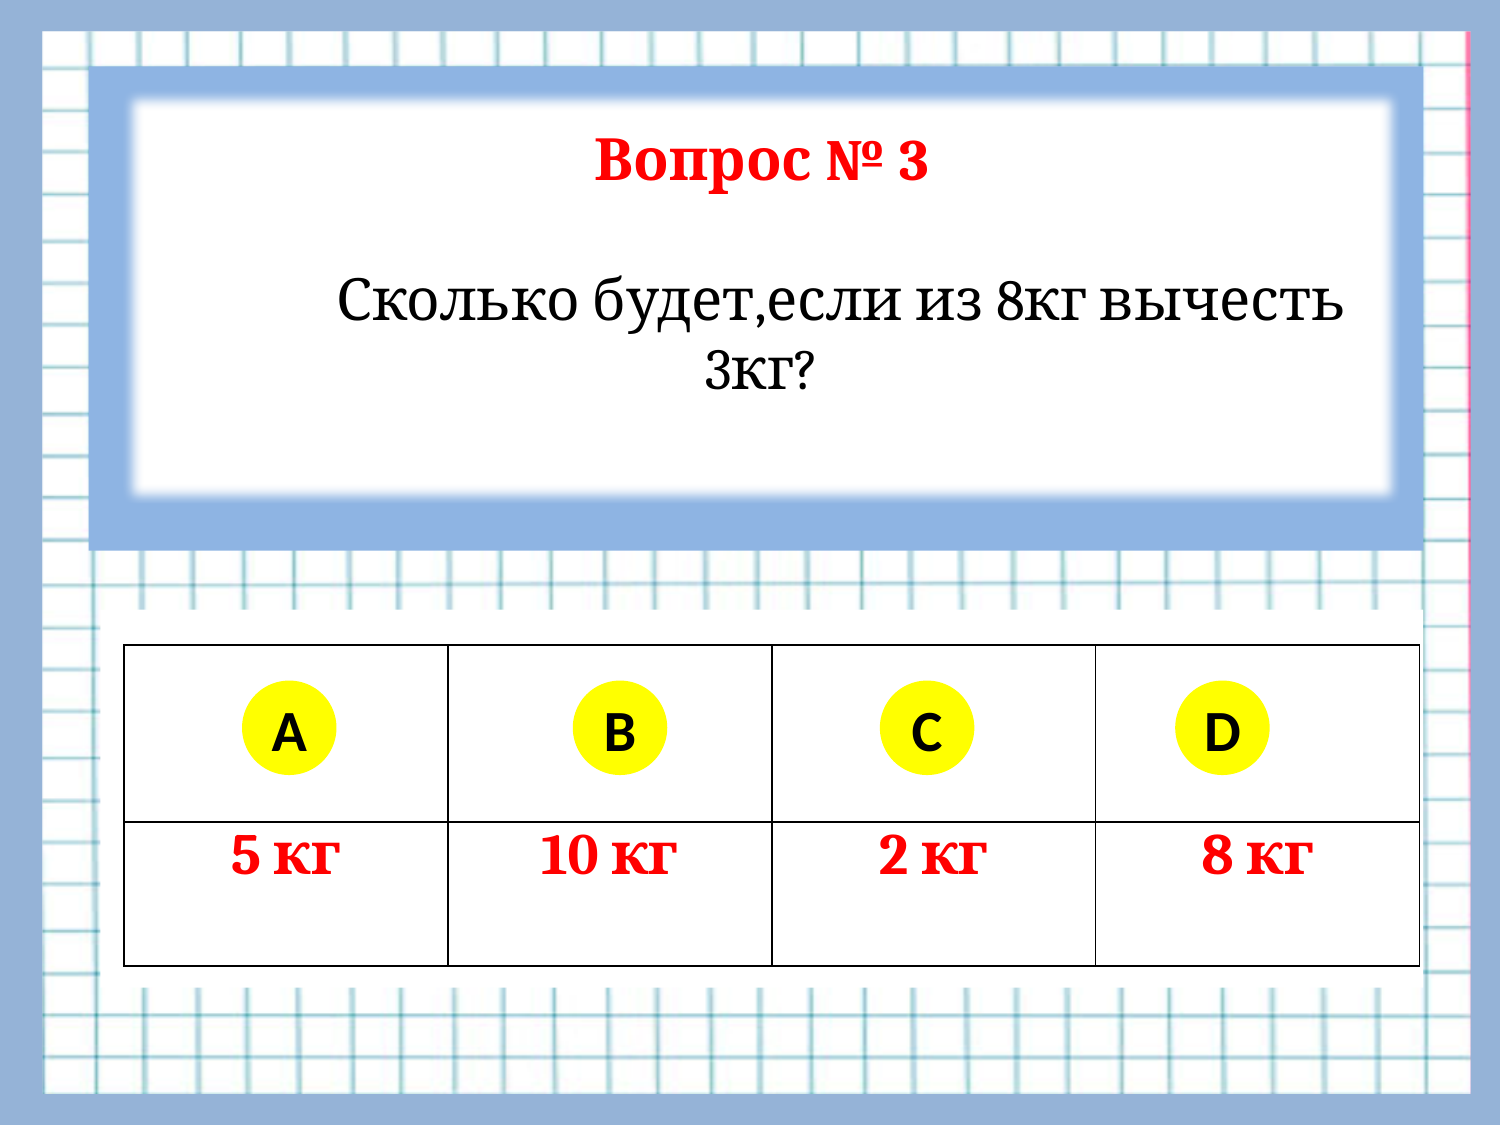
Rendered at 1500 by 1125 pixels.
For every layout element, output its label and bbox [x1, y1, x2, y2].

picture [41, 30, 1471, 1095]
text_box [0, 0, 1500, 1125]
